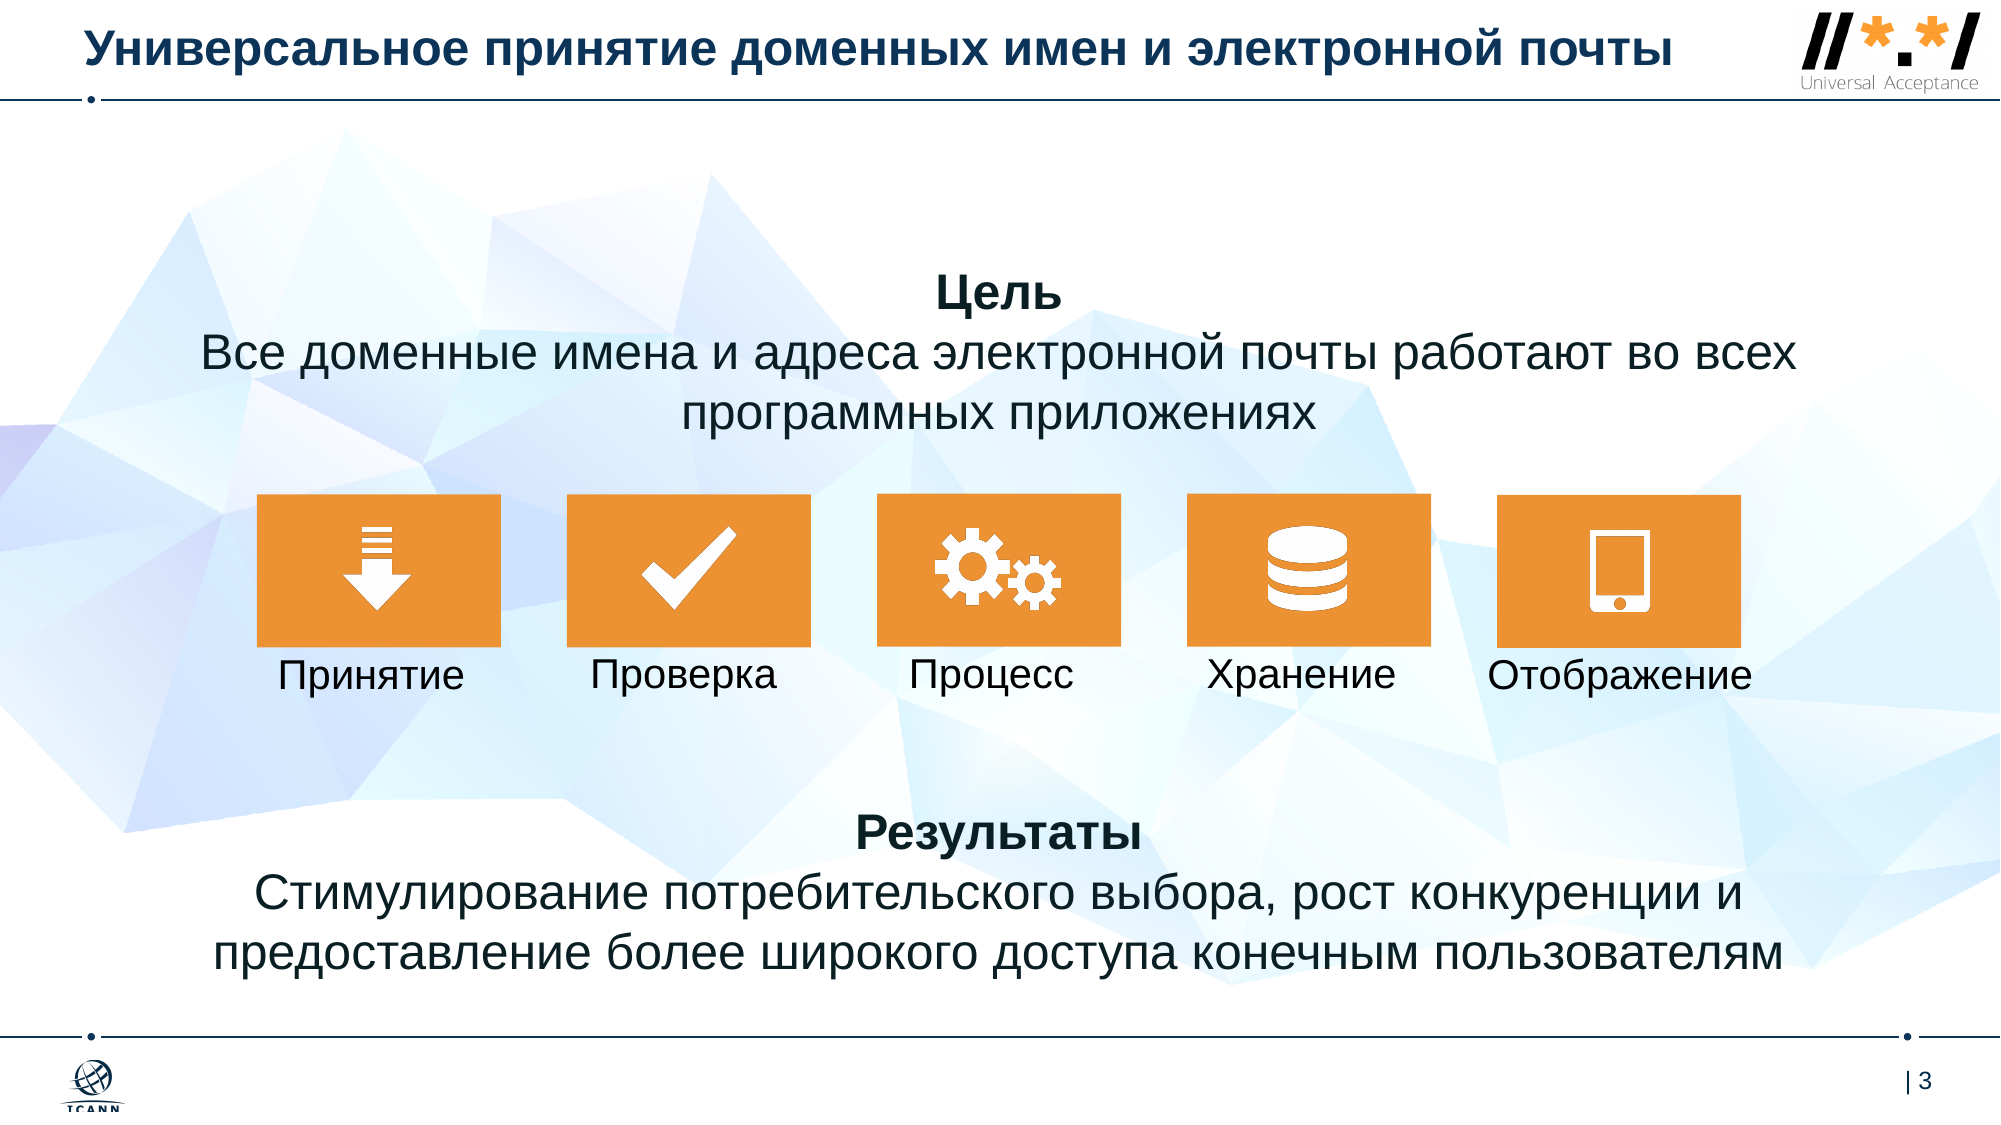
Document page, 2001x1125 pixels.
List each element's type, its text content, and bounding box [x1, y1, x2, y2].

text_box Цель Все доменные имена и адреса электронной почты работают во всех программных приложениях Результаты Стимулирование потребительского выбора, рост конкуренции и предоставление более широкого доступа конечным пользователям [152, 251, 1847, 987]
picture [1788, 5, 1993, 99]
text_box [256, 493, 1774, 707]
title Универсальное принятие доменных имен и электронной почты [68, 7, 1784, 80]
picture [59, 1060, 125, 1112]
picture [0, 107, 2000, 1030]
